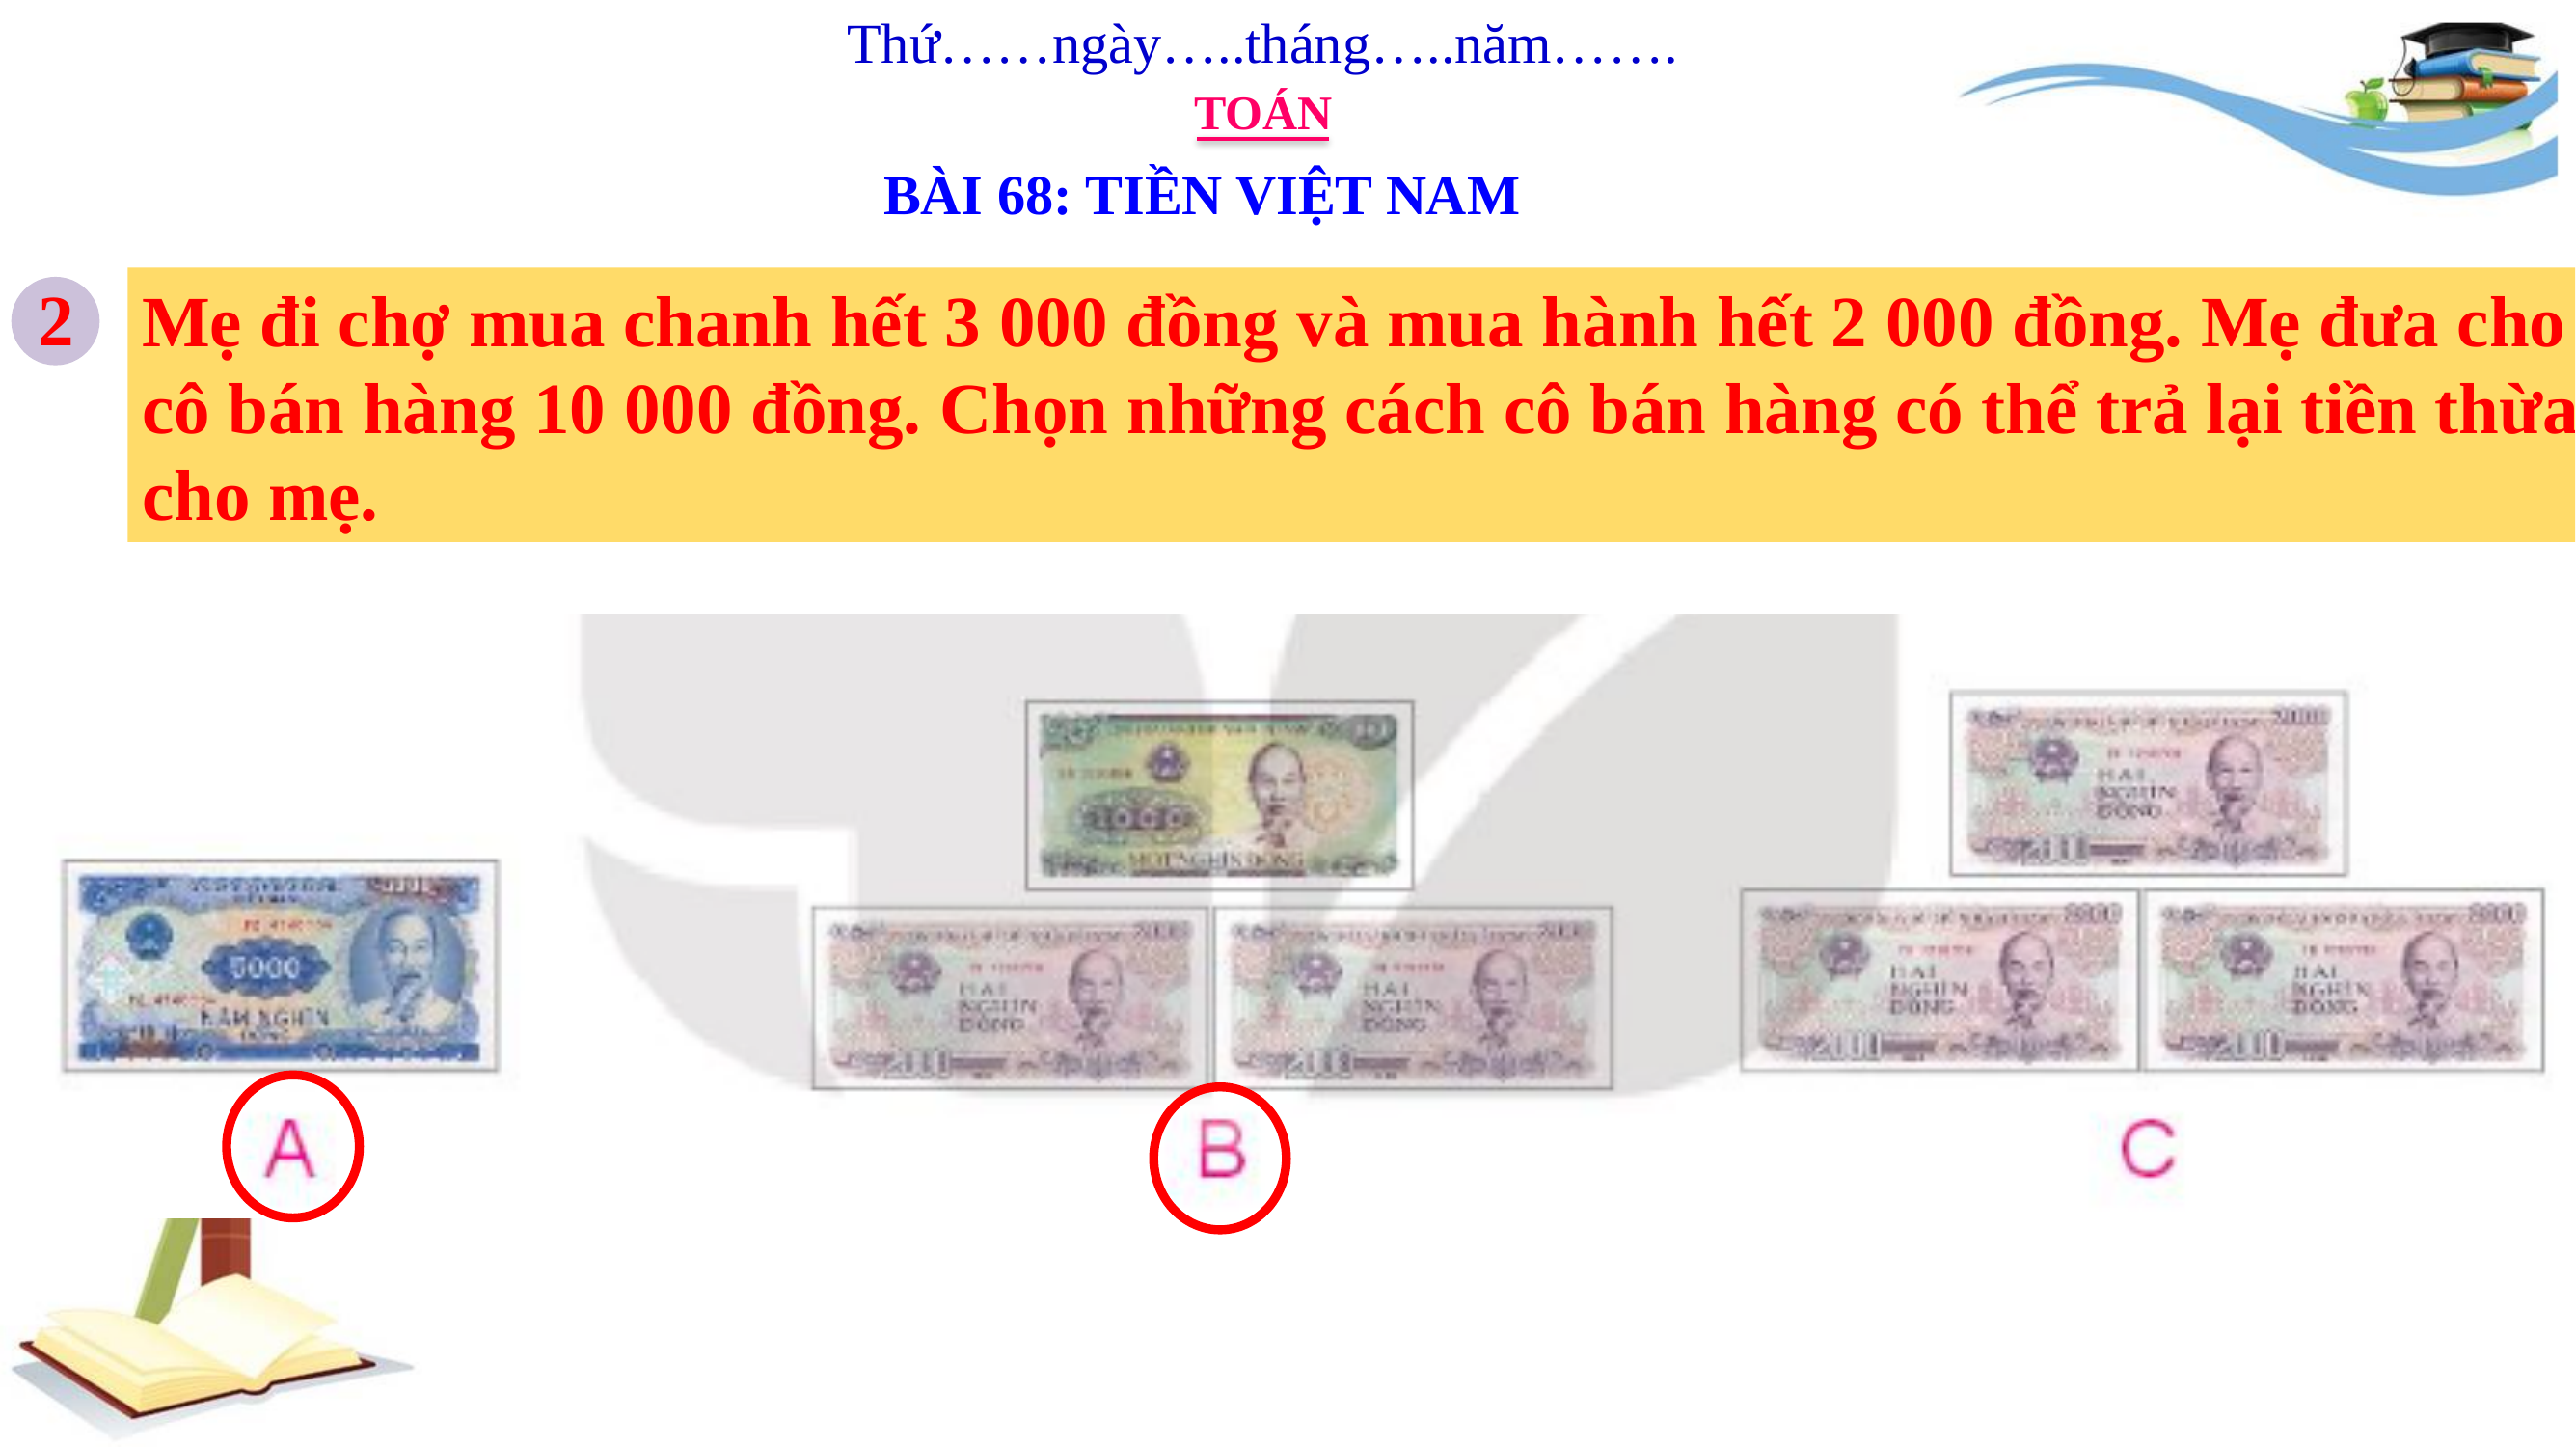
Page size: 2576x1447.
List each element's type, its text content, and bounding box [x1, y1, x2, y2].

picture [0, 0, 2576, 1447]
text_box BÀI 68: TIỀN VIỆT NAM [645, 147, 1758, 238]
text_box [827, 0, 1698, 148]
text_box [13, 266, 2575, 546]
